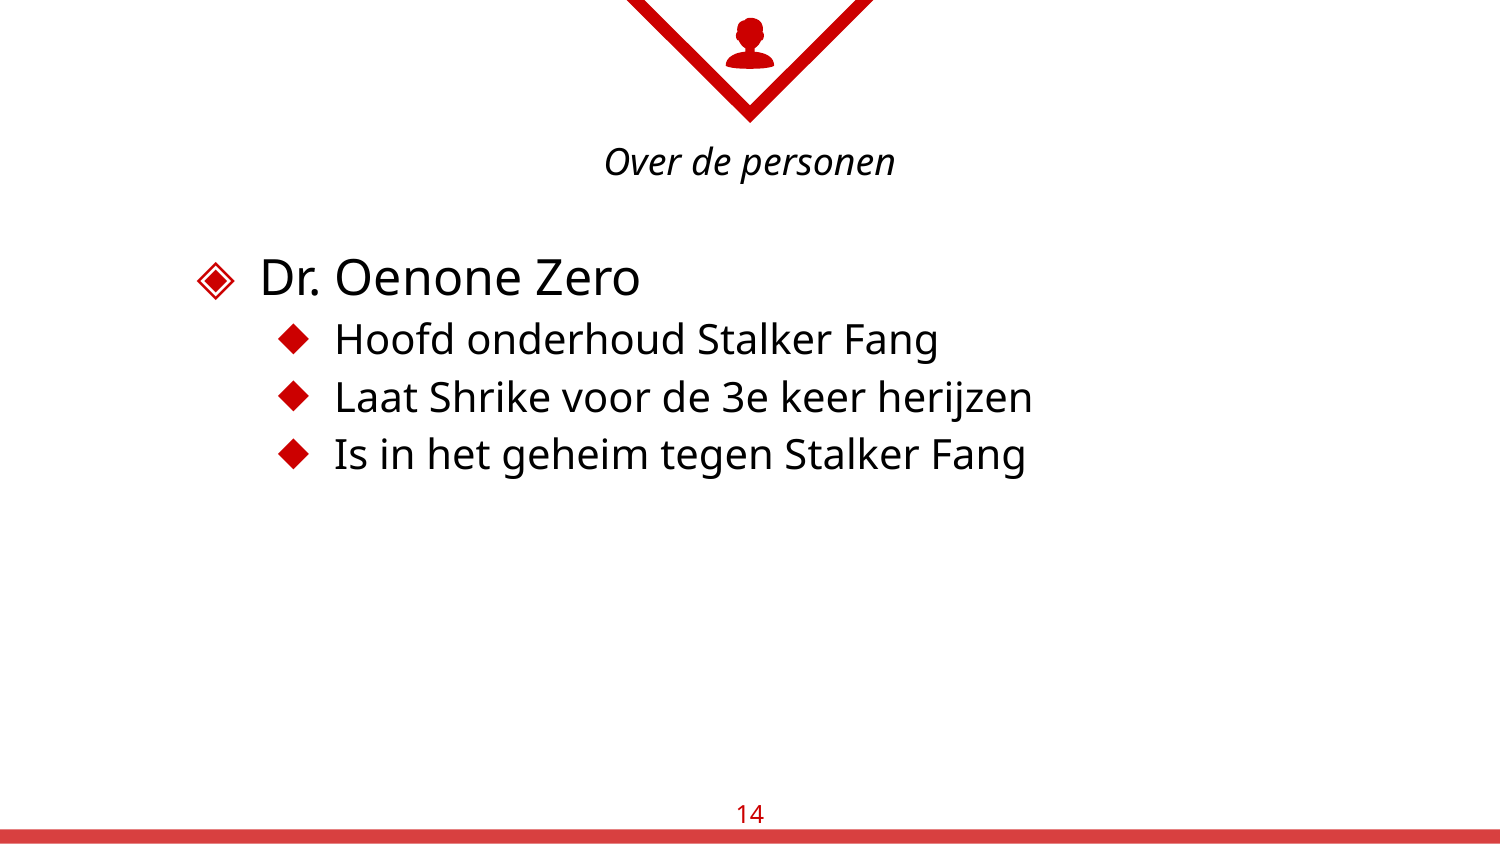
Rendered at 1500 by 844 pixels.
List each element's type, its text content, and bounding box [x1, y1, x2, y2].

text_box [0, 827, 1500, 844]
list Dr. Oenone Zero Hoofd onderhoud Stalker Fang Laat Shrike voor de 3e keer herijzen Is in het geheim tegen Stalker Fang [169, 221, 1331, 783]
slide_number 14 [0, 783, 1500, 827]
text_box [725, 17, 775, 69]
title Over de personen [169, 123, 1331, 212]
